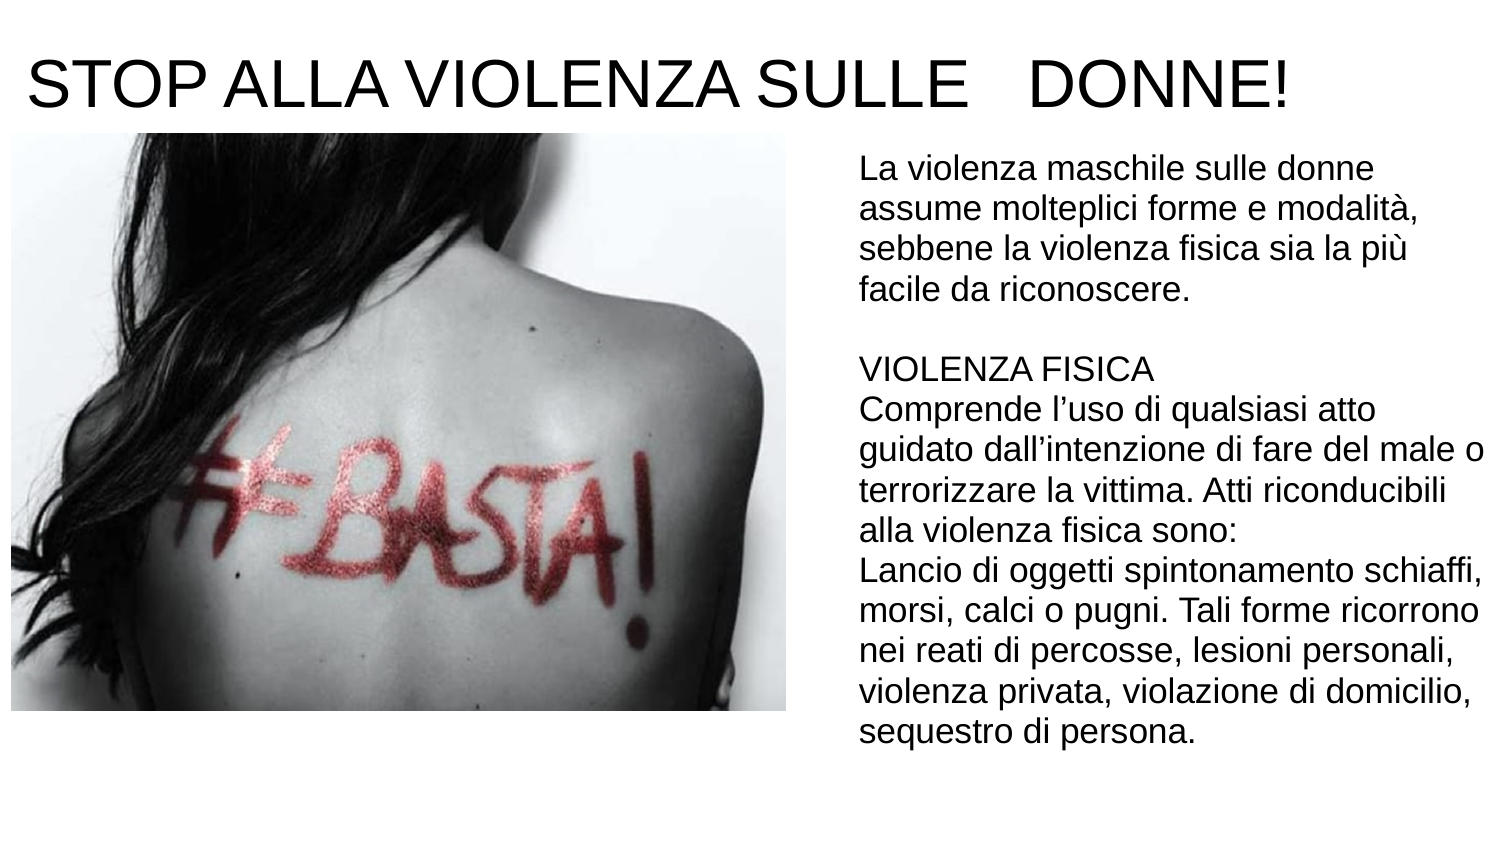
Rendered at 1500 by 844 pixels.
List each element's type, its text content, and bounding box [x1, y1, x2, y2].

picture [10, 132, 786, 711]
title STOP ALLA VIOLENZA SULLE DONNE! [11, 30, 1449, 274]
list La violenza maschile sulle donne assume molteplici forme e modalità, sebbene la violenza fisica sia la più facile da riconoscere. VIOLENZA FISICA Comprende l’uso di qualsiasi atto guidato dall’intenzione di fare del male o terrorizzare la vittima. Atti riconducibili alla violenza fisica sono: Lancio di oggetti spintonamento schiaffi, morsi, calci o pugni. Tali forme ricorrono nei reati di percosse, lesioni personali, violenza privata, violazione di domicilio, sequestro di persona. [843, 133, 1500, 750]
